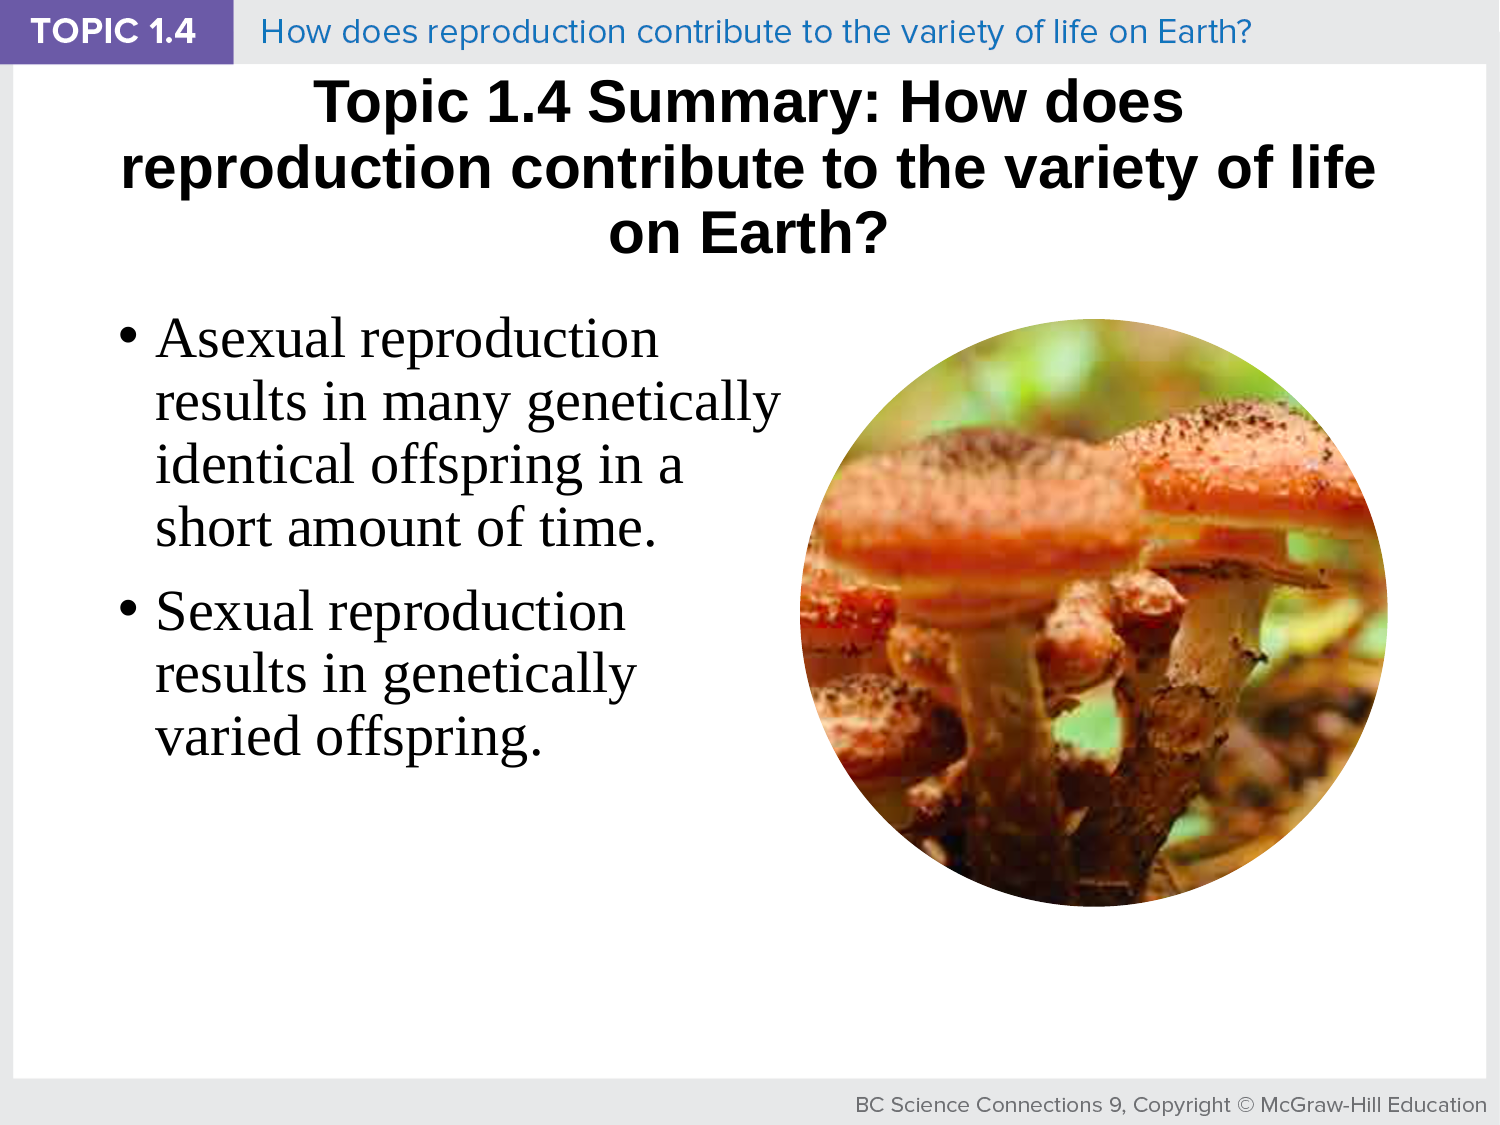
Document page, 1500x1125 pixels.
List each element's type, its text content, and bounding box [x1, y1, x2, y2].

title Topic 1.4 Summary: How does reproduction contribute to the variety of life on Earth? [103, 59, 1397, 278]
list Asexual reproduction results in many genetically identical offspring in a short amount of time. Sexual reproduction results in genetically varied offspring. [103, 299, 800, 1014]
picture [0, 0, 1500, 1125]
